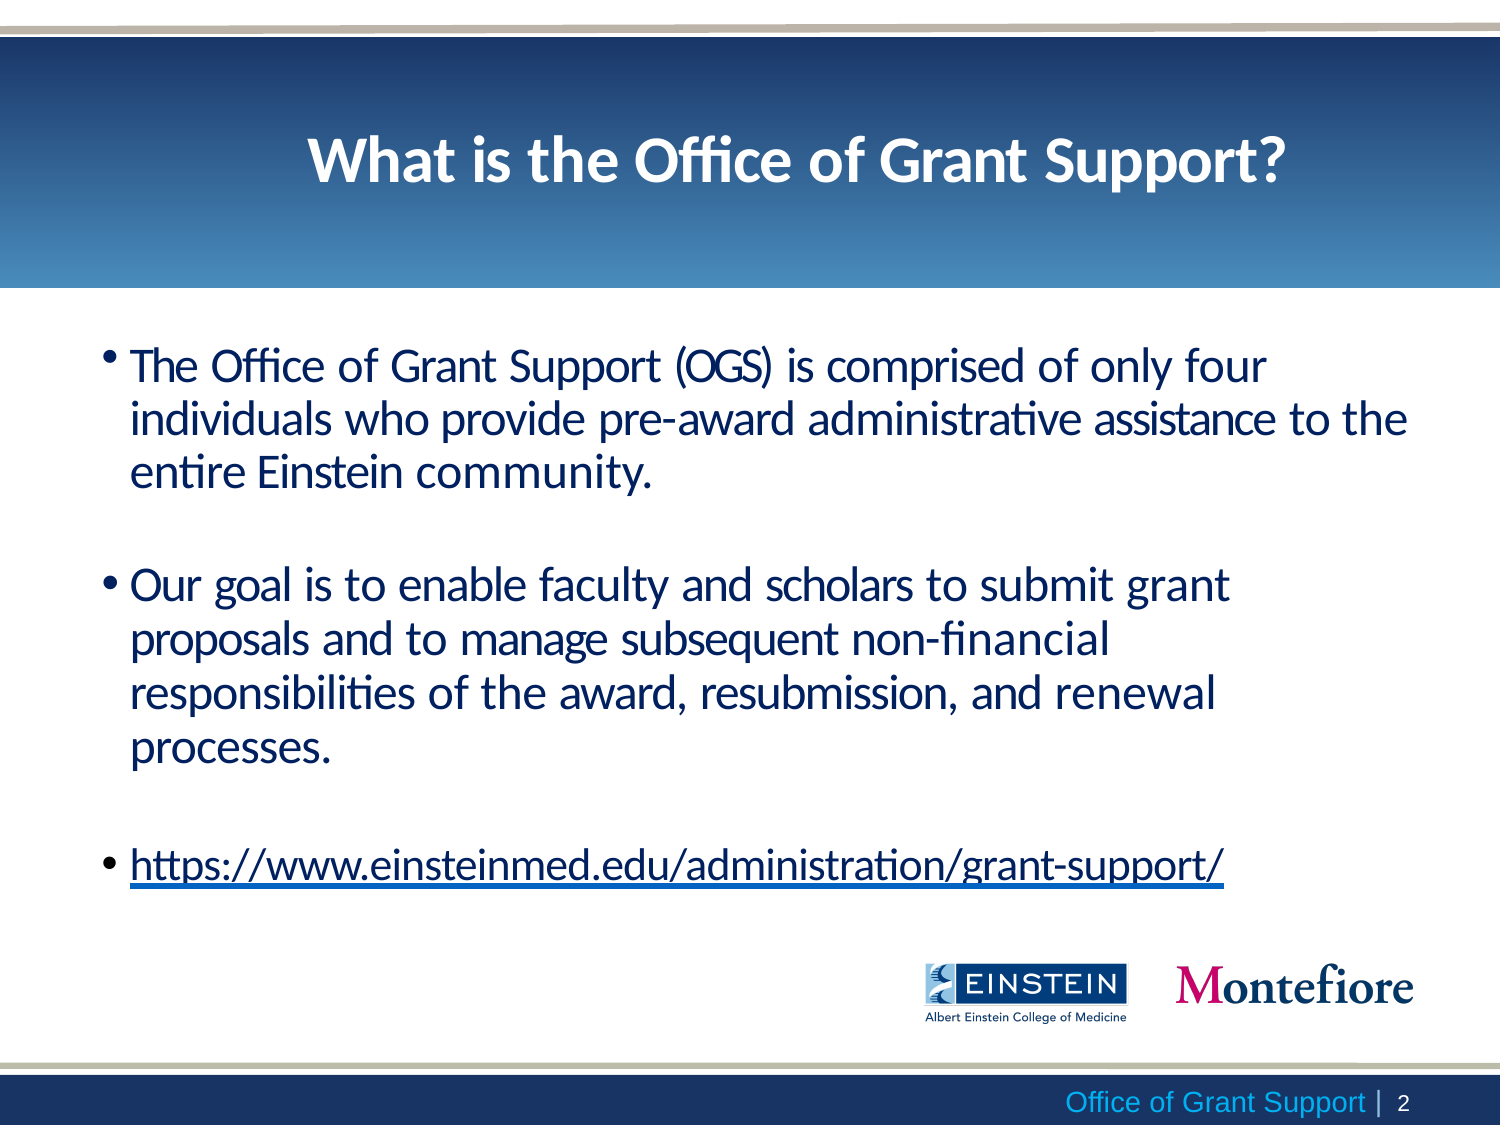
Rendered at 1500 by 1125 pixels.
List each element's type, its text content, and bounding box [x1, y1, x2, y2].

text_box The Office of Grant Support (OGS) is comprised of only four individuals who provide pre-award administrative assistance to the entire Einstein community. Our goal is to enable faculty and scholars to submit grant proposals and to manage subsequent non-financial responsibilities of the award, resubmission, and renewal processes. https://www.einsteinmed.edu/administration/grant-support/ [99, 333, 1425, 890]
title What is the Office of Grant Support? [62, 74, 1295, 290]
picture [924, 962, 1413, 1024]
text_box Office of Grant Support [1050, 1076, 1312, 1125]
slide_number | 1 [1312, 1074, 1426, 1125]
